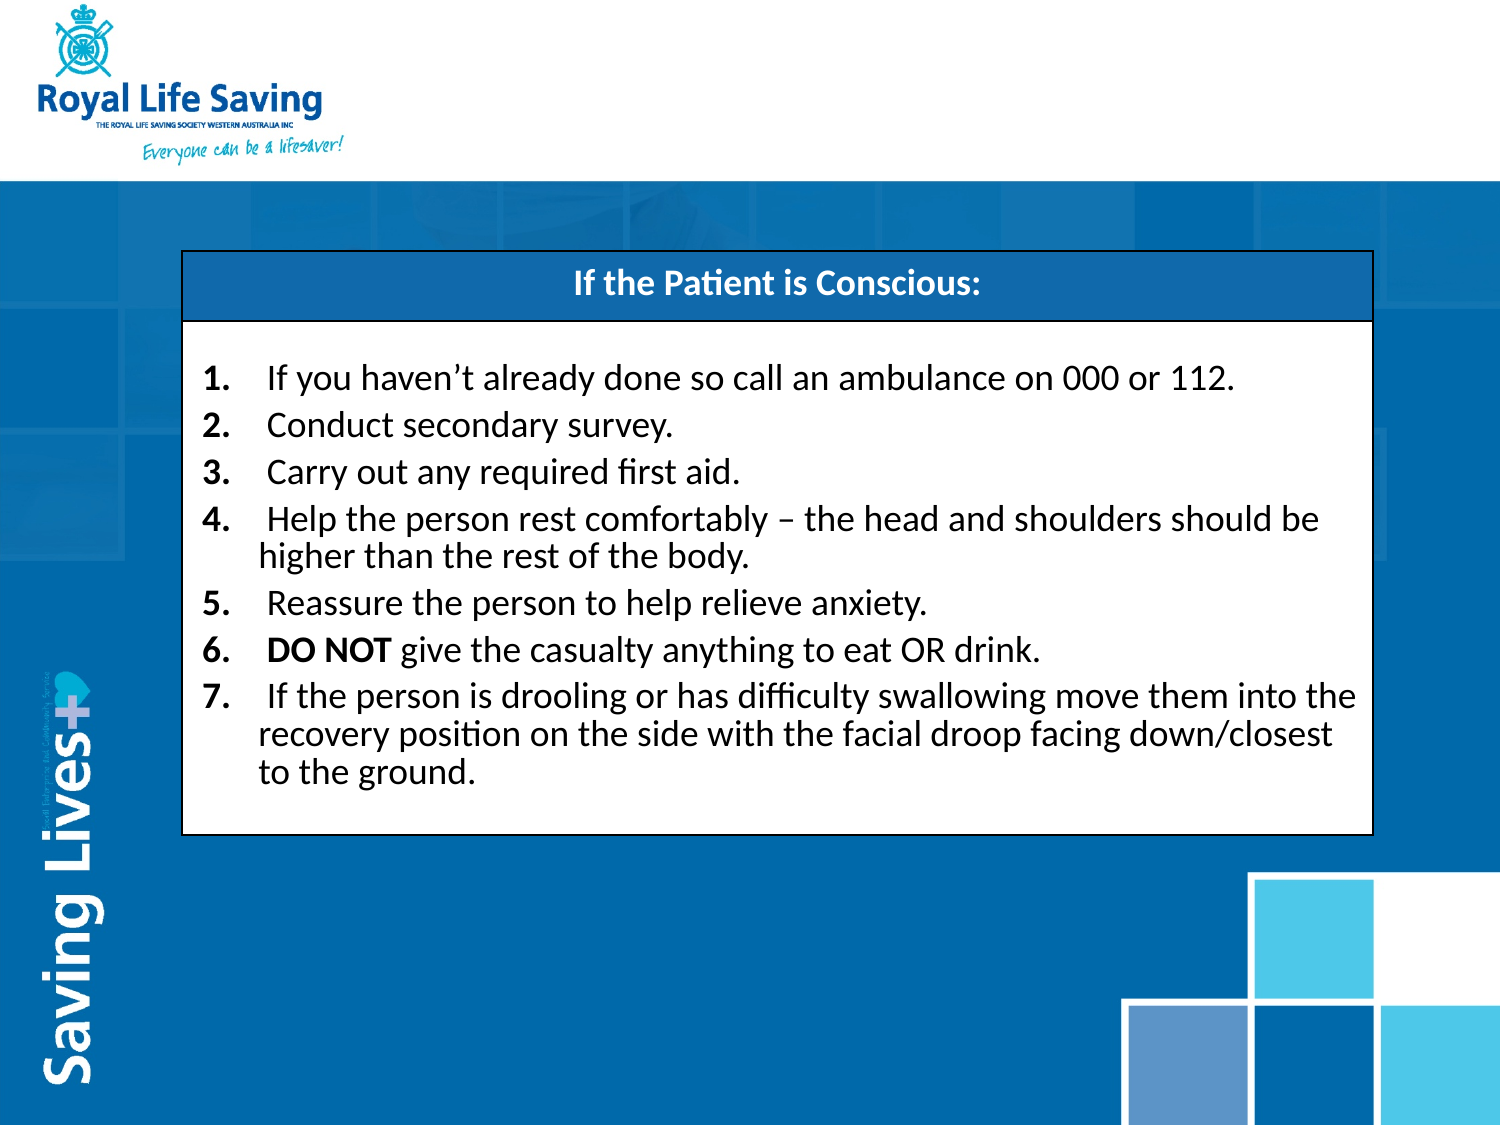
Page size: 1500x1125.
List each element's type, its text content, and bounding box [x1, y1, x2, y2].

picture [0, 0, 1500, 1125]
table_cell If you haven’t already done so call an ambulance on 000 or 112. Conduct secondary survey. Carry out any required first aid. Help the person rest comfortably – the head and shoulders should be higher than the rest of the body. Reassure the person to help relieve anxiety. DO NOT give the casualty anything to eat OR drink. If the person is drooling or has difficulty swallowing move them into the recovery position on the side with the facial droop facing down/closest to the ground. [183, 322, 1372, 834]
table_header If the Patient is Conscious: [183, 252, 1372, 320]
